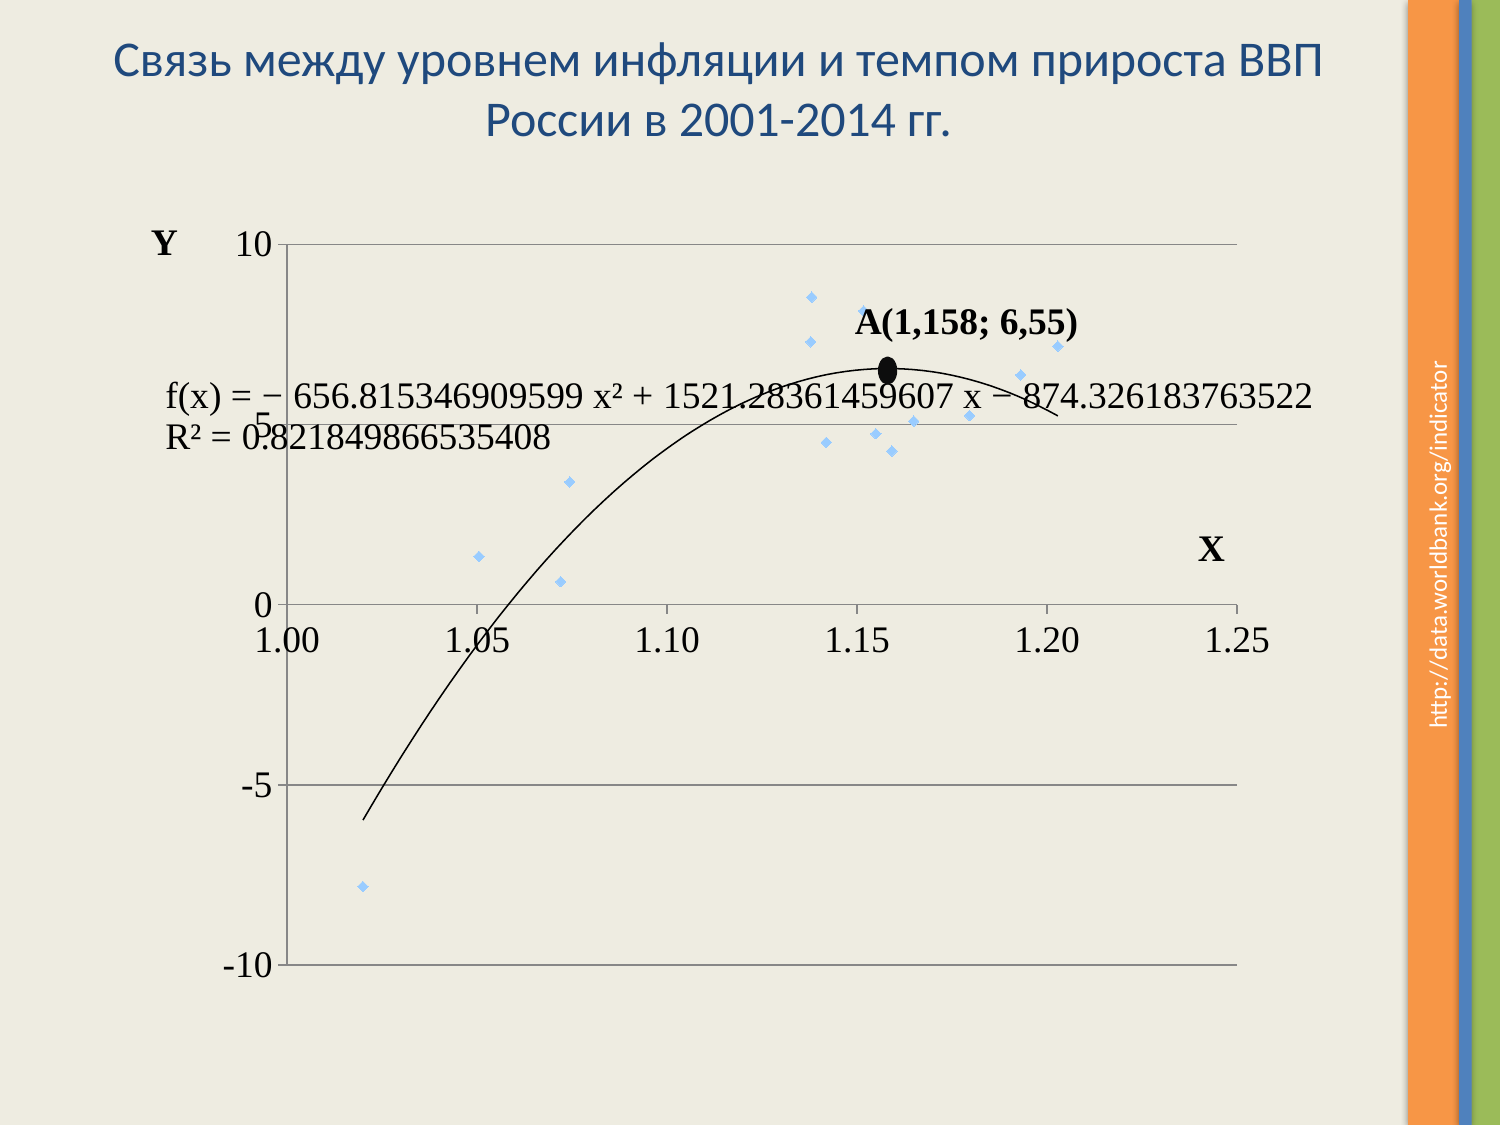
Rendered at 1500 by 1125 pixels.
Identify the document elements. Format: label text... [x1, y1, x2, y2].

text_box Связь между уровнем инфляции и темпом прироста ВВП России в 2001-2014 гг. [74, 19, 1363, 185]
text_box http://data.worldbank.org/indicator [1414, 17, 1460, 1074]
chart [123, 184, 1329, 1047]
